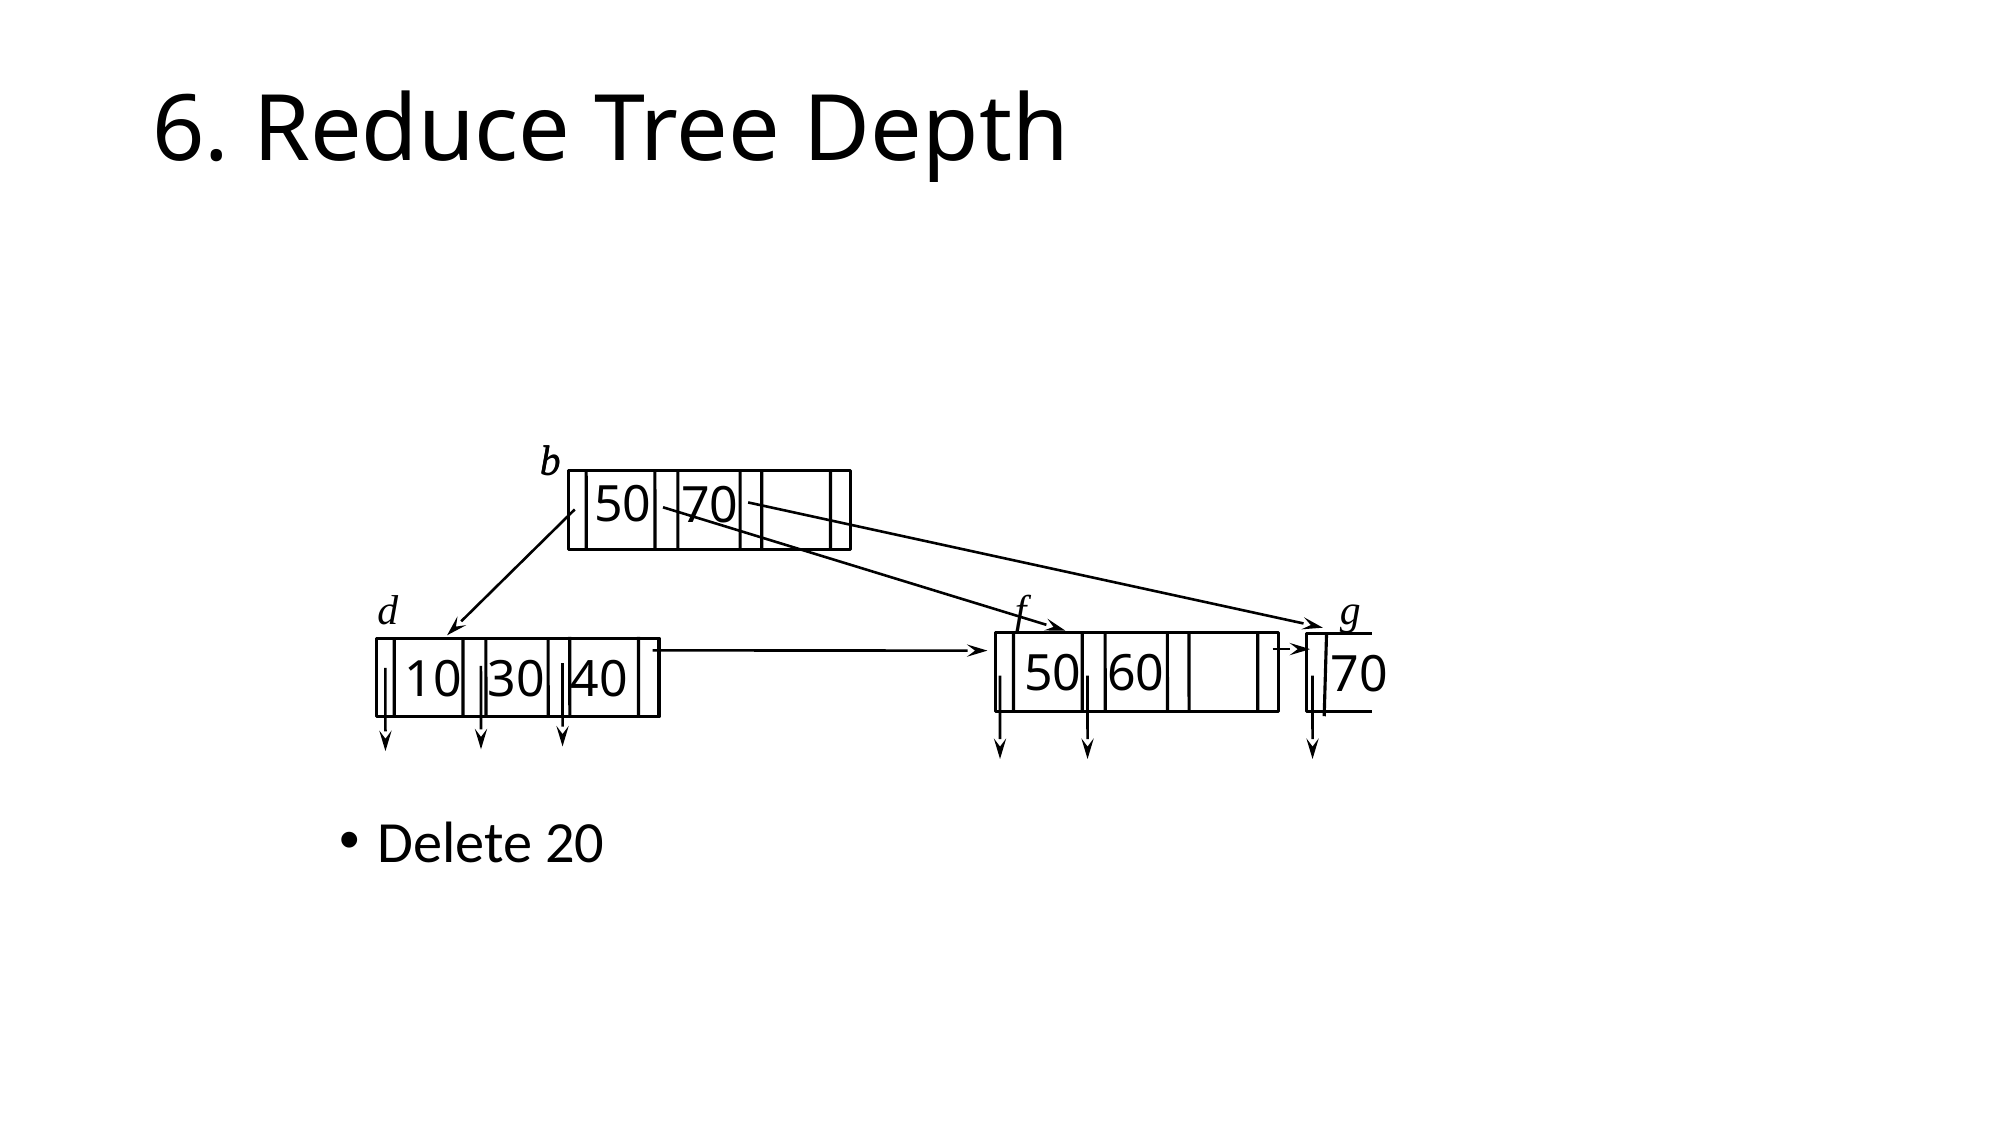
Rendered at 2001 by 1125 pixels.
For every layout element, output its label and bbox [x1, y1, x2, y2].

title [137, 48, 1863, 214]
text_box [379, 730, 392, 752]
text_box [1306, 575, 1403, 740]
list [324, 804, 1700, 1088]
text_box [1081, 738, 1094, 759]
text_box [966, 644, 988, 657]
text_box [1306, 738, 1319, 759]
text_box [1043, 618, 1066, 631]
text_box [362, 575, 968, 732]
text_box [461, 425, 1304, 740]
text_box [1301, 617, 1323, 630]
text_box [474, 728, 488, 750]
text_box [993, 738, 1007, 759]
text_box [1289, 642, 1305, 656]
text_box [447, 616, 467, 636]
text_box [556, 725, 569, 747]
